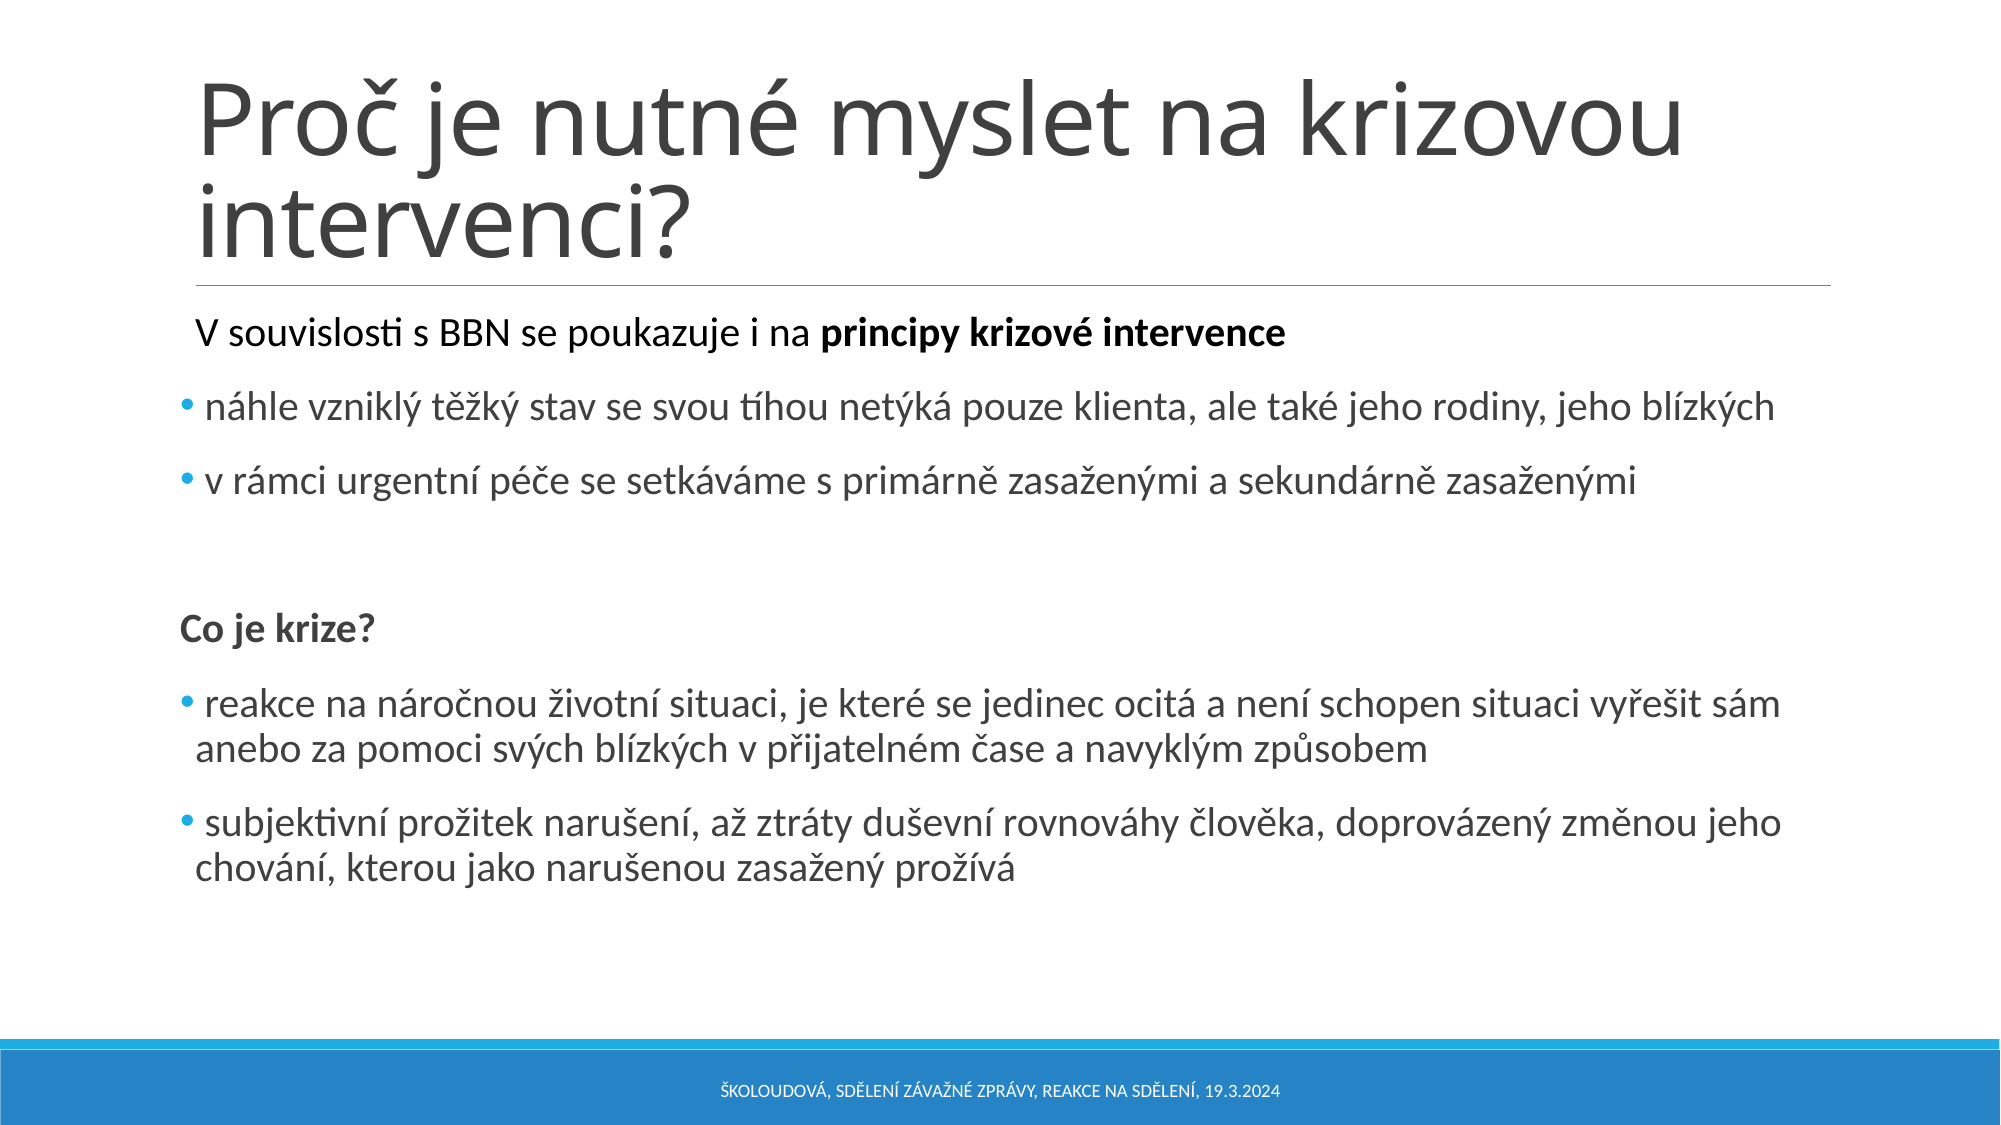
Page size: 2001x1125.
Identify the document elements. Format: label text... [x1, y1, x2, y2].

list V souvislosti s BBN se poukazuje i na principy krizové intervence náhle vzniklý těžký stav se svou tíhou netýká pouze klienta, ale také jeho rodiny, jeho blízkých v rámci urgentní péče se setkáváme s primárně zasaženými a sekundárně zasaženými Co je krize? reakce na náročnou životní situaci, je které se jedinec ocitá a není schopen situaci vyřešit sám anebo za pomoci svých blízkých v přijatelném čase a navyklým způsobem subjektivní prožitek narušení, až ztráty duševní rovnováhy člověka, doprovázený změnou jeho chování, kterou jako narušenou zasažený prožívá [180, 302, 1830, 963]
footer Školoudová, sdělení závažné zprávy, reakce na sdělení, 19.3.2024 [604, 1059, 1396, 1120]
title Proč je nutné myslet na krizovou intervenci? [180, 47, 1830, 285]
